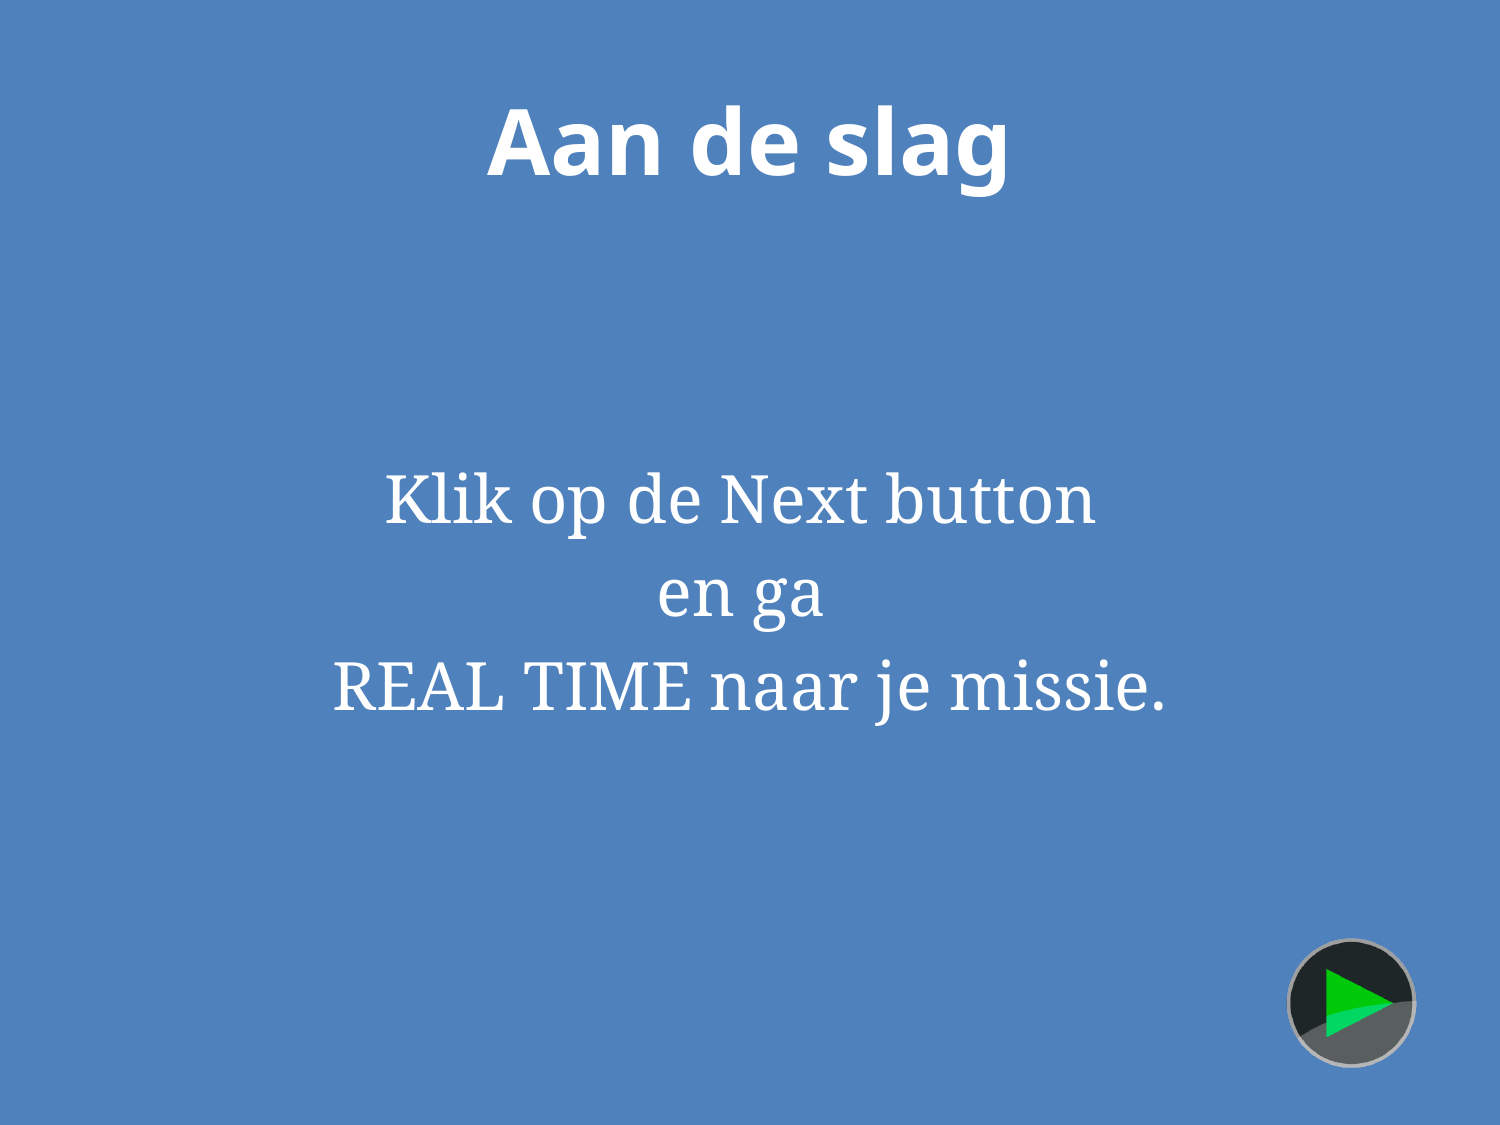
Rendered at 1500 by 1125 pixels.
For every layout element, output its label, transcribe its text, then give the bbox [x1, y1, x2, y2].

list Klik op de Next button en ga REAL TIME naar je missie. [75, 262, 1425, 1005]
picture [1269, 920, 1434, 1085]
title Aan de slag [75, 45, 1425, 233]
